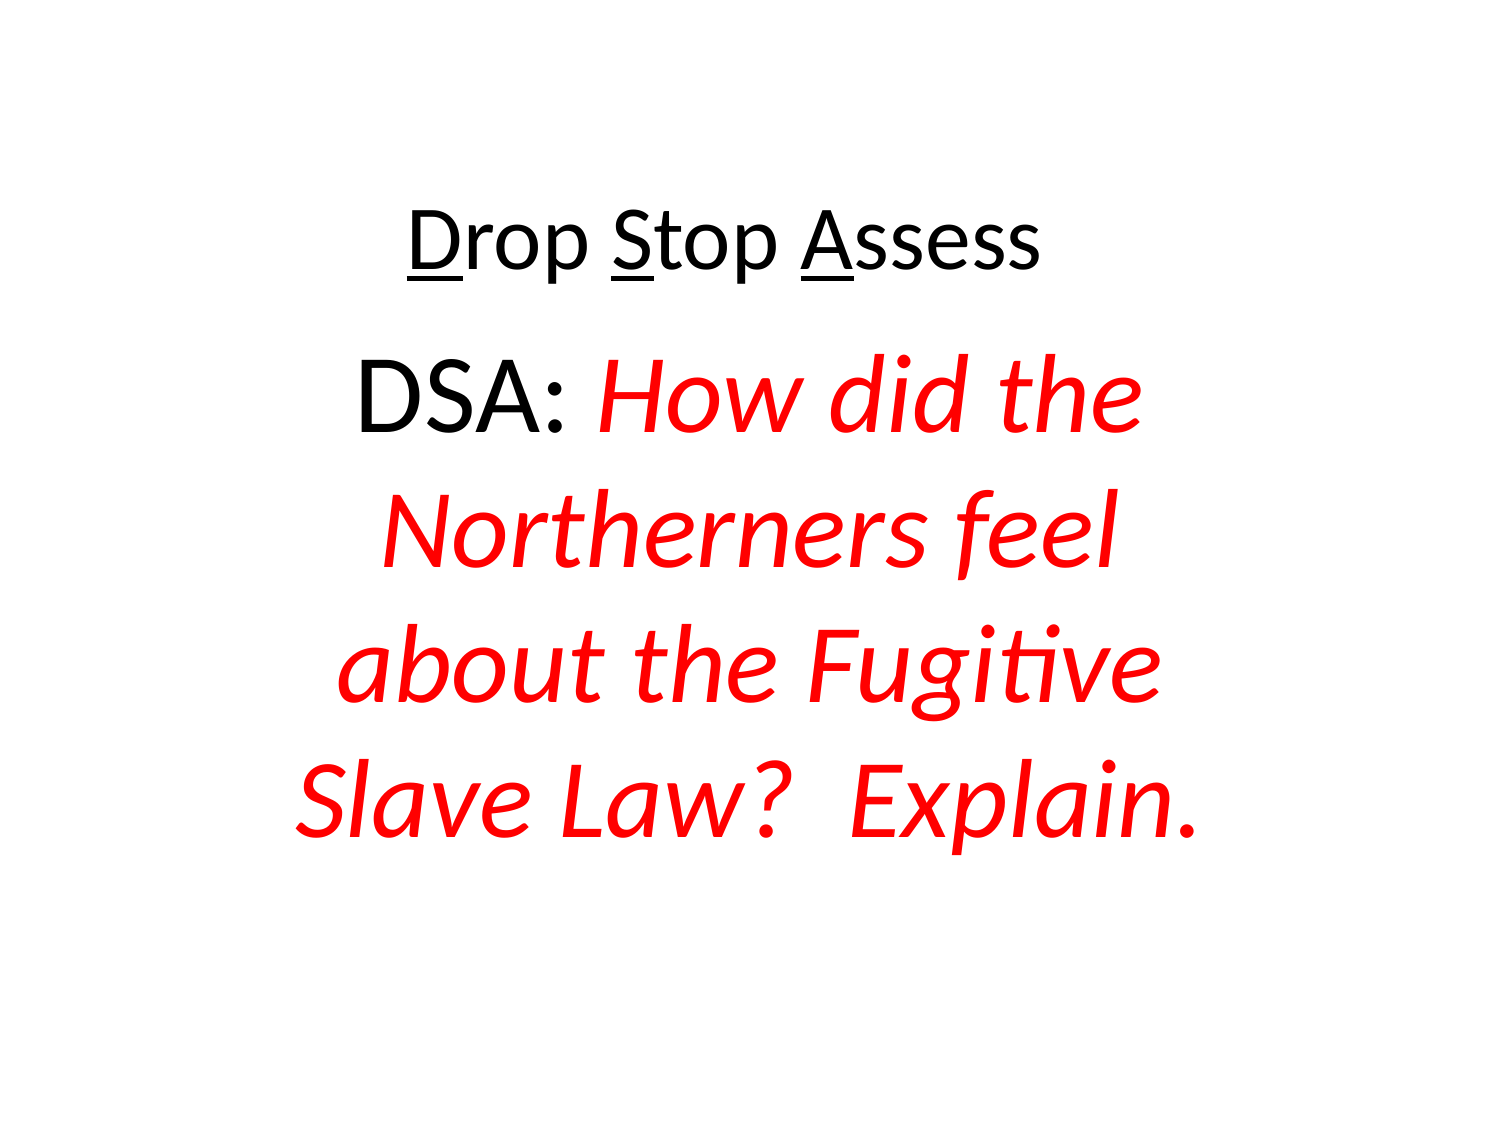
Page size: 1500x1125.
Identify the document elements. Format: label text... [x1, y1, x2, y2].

title Drop Stop Assess [87, 112, 1363, 354]
subtitle DSA: How did the Northerners feel about the Fugitive Slave Law? Explain. [225, 312, 1275, 925]
